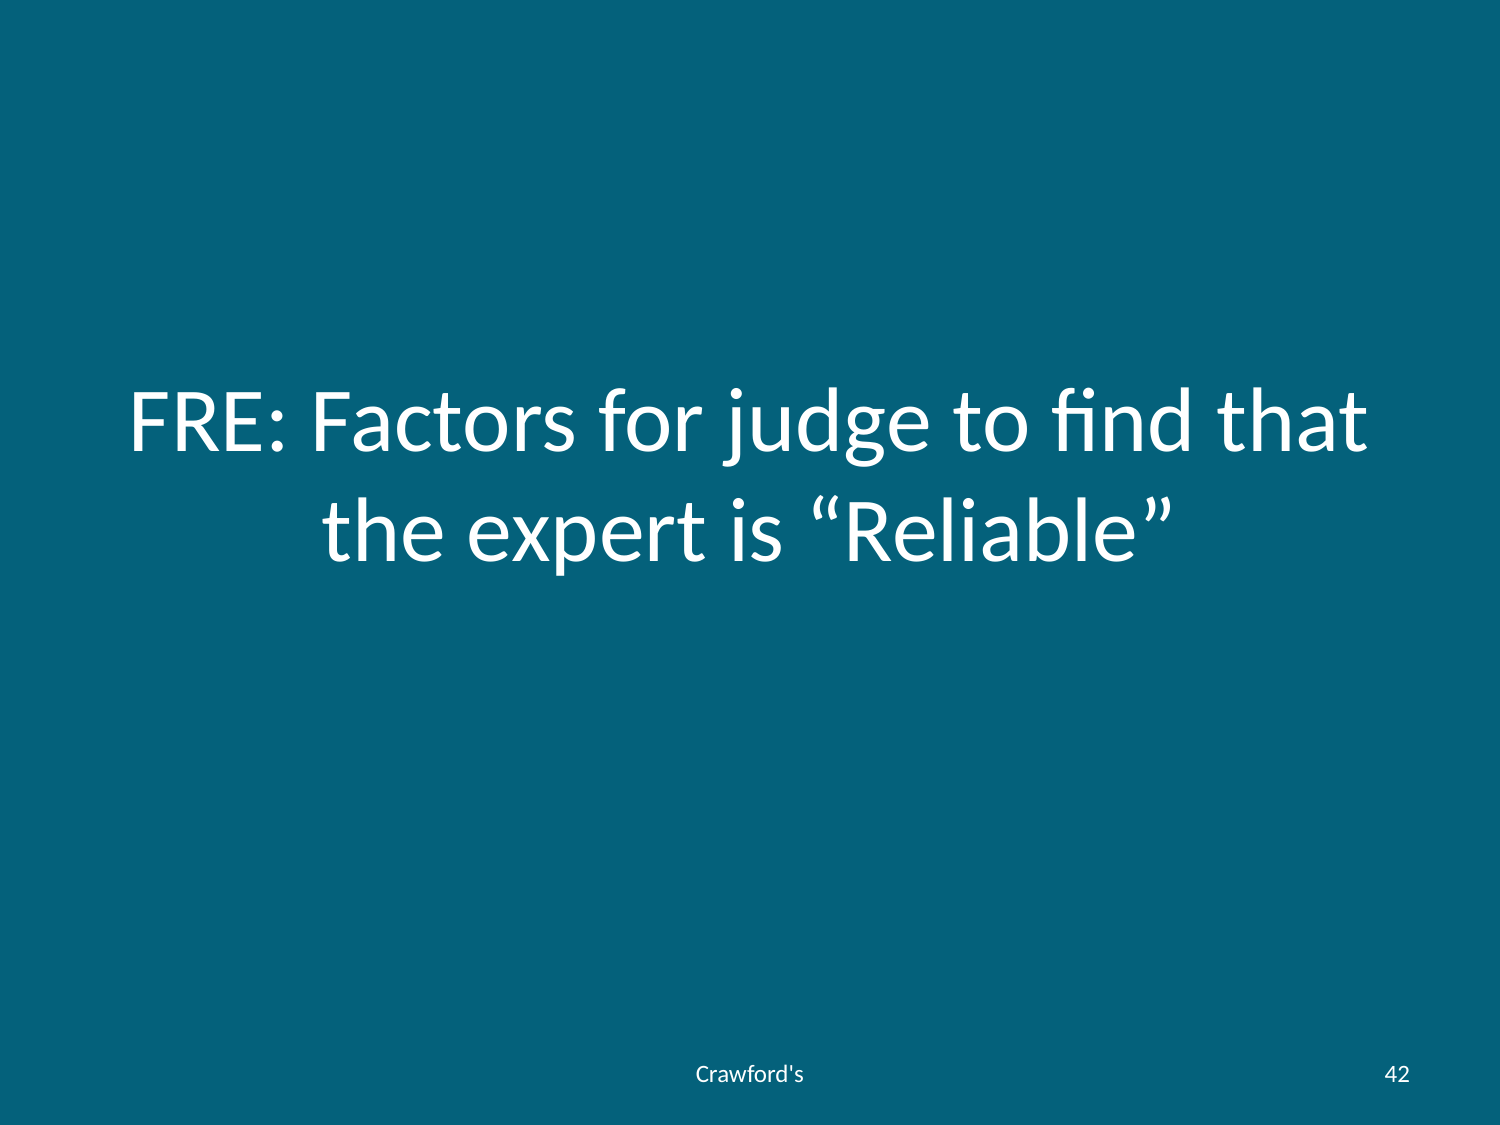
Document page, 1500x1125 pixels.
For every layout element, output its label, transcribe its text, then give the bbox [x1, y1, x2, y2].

footer Crawford's [512, 1042, 988, 1103]
slide_number 42 [1074, 1042, 1425, 1103]
title FRE: Factors for judge to find that the expert is “Reliable” [112, 349, 1388, 591]
